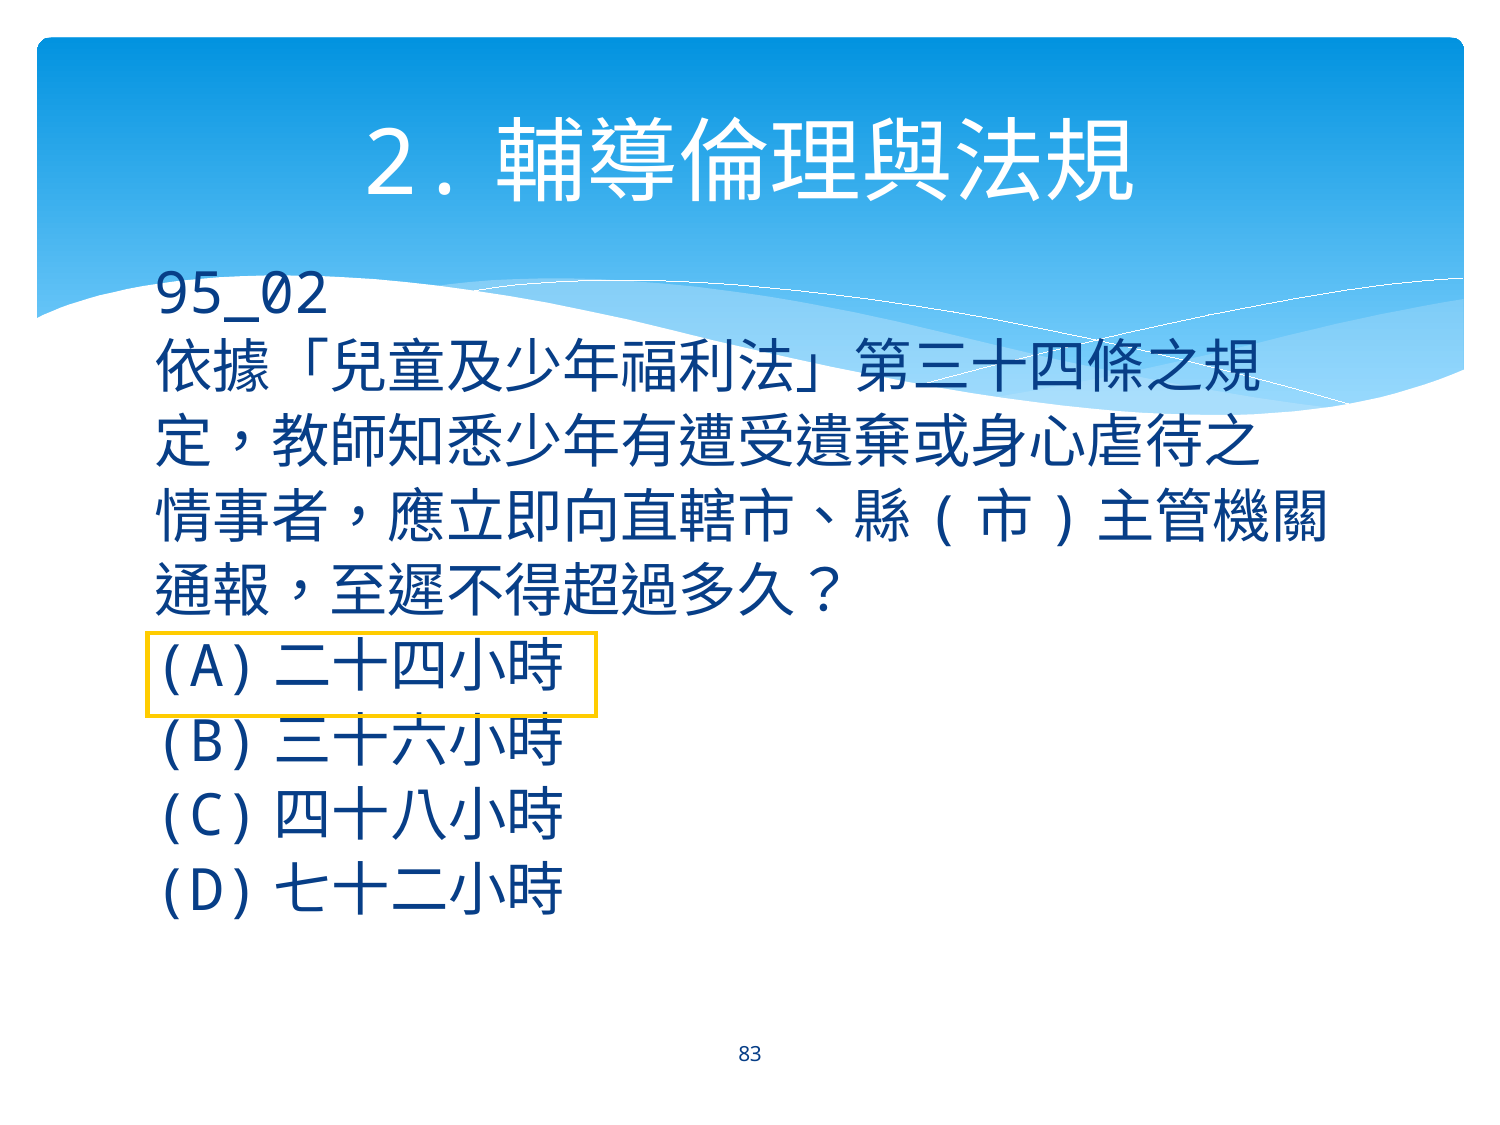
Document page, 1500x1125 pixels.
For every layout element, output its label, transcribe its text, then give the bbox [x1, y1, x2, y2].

text_box [147, 633, 597, 716]
slide_number 83 [654, 1025, 846, 1086]
list 95_02 依據「兒童及少年福利法」第三十四條之規 定，教師知悉少年有遭受遺棄或身心虐待之 情事者，應立即向直轄市、縣(市)主管機關 通報，至遲不得超過多久？ (A)二十四小時 (B)三十六小時 (C)四十八小時 (D)七十二小時 [139, 255, 1500, 1000]
title 2.輔導倫理與法規 [74, 55, 1426, 262]
